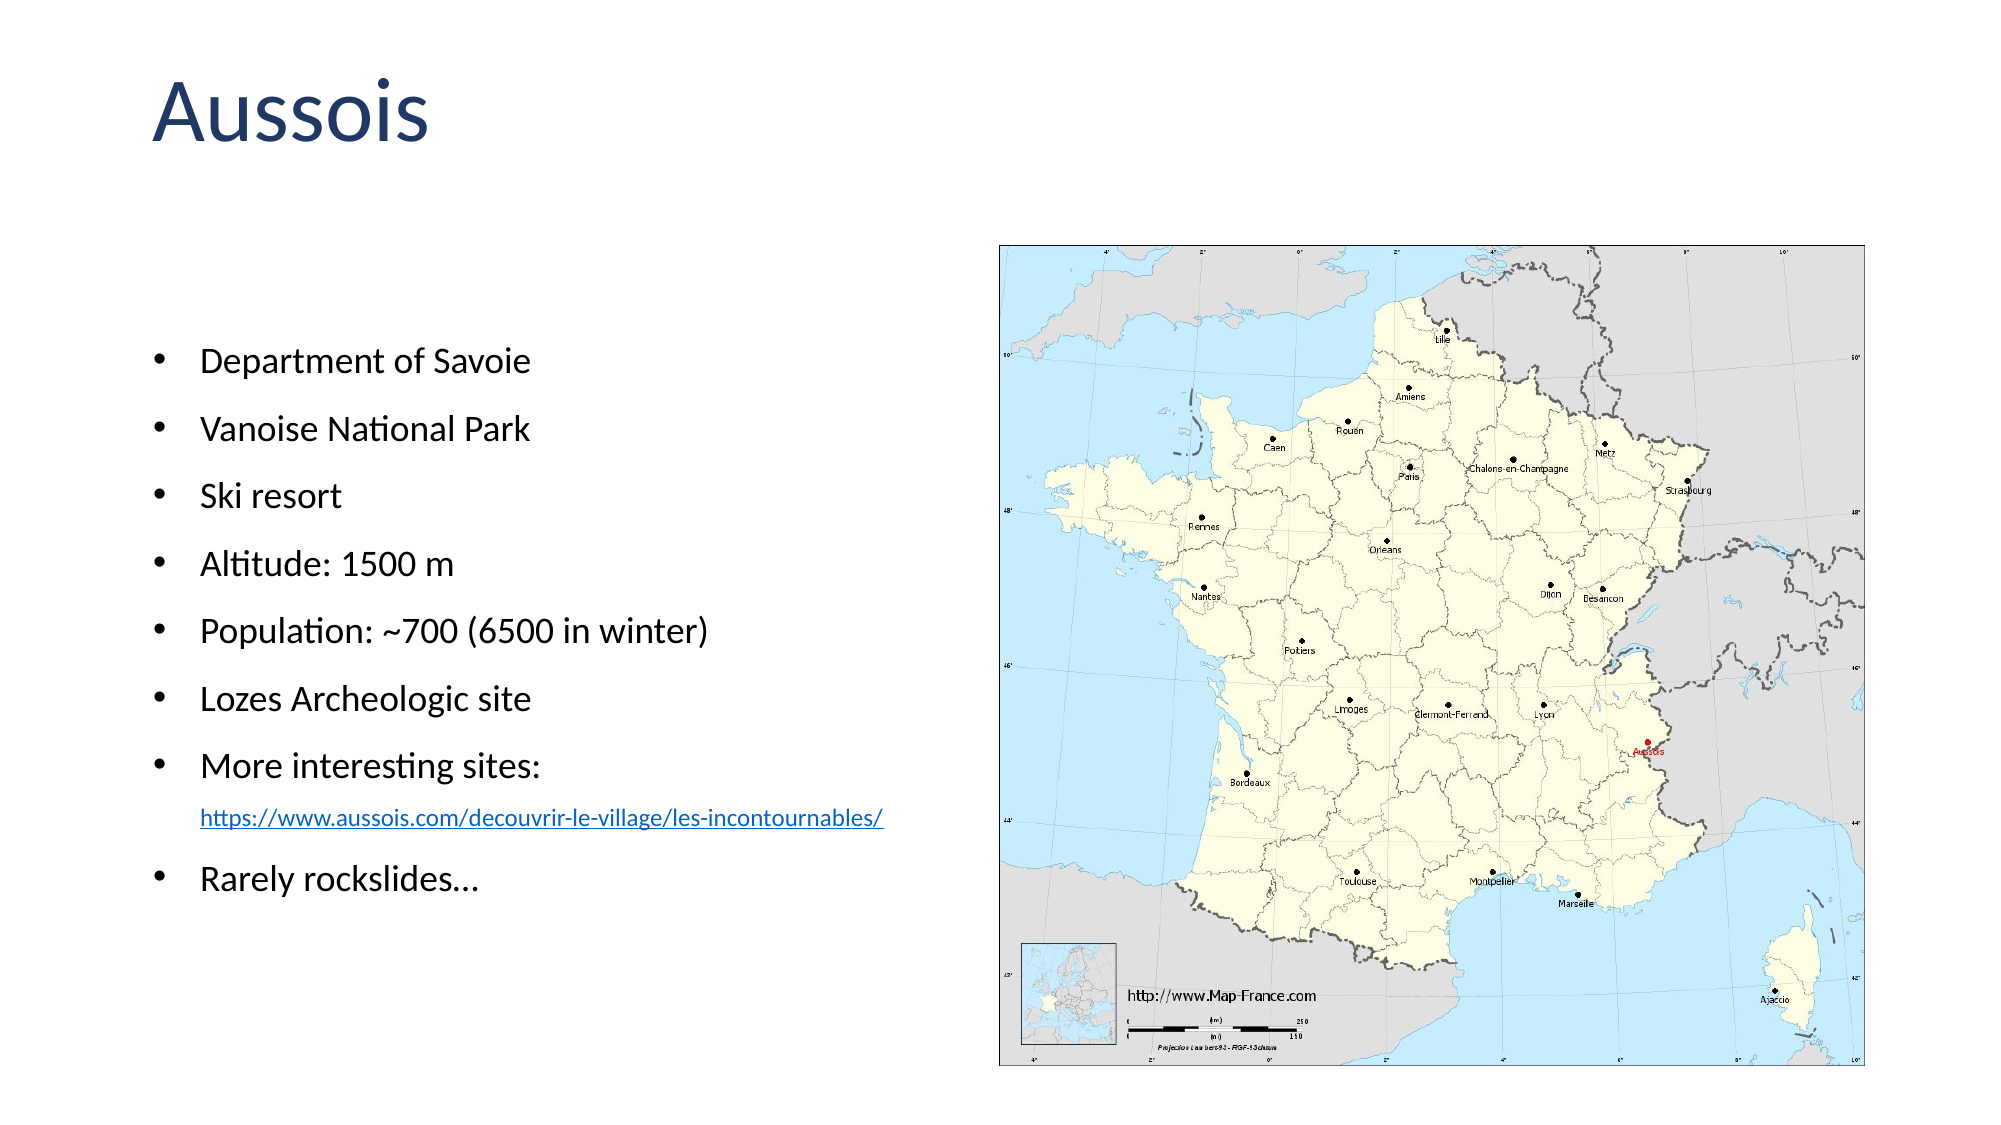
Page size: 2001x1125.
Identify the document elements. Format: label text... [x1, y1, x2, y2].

title Aussois [137, 3, 1863, 221]
text_box Department of Savoie Vanoise National Park Ski resort Altitude: 1500 m Population: ~700 (6500 in winter) Lozes Archeologic site More interesting sites: https://www.aussois.com/decouvrir-le-village/les-incontournables/ Rarely rockslides… [138, 306, 900, 906]
picture [999, 245, 1865, 1066]
